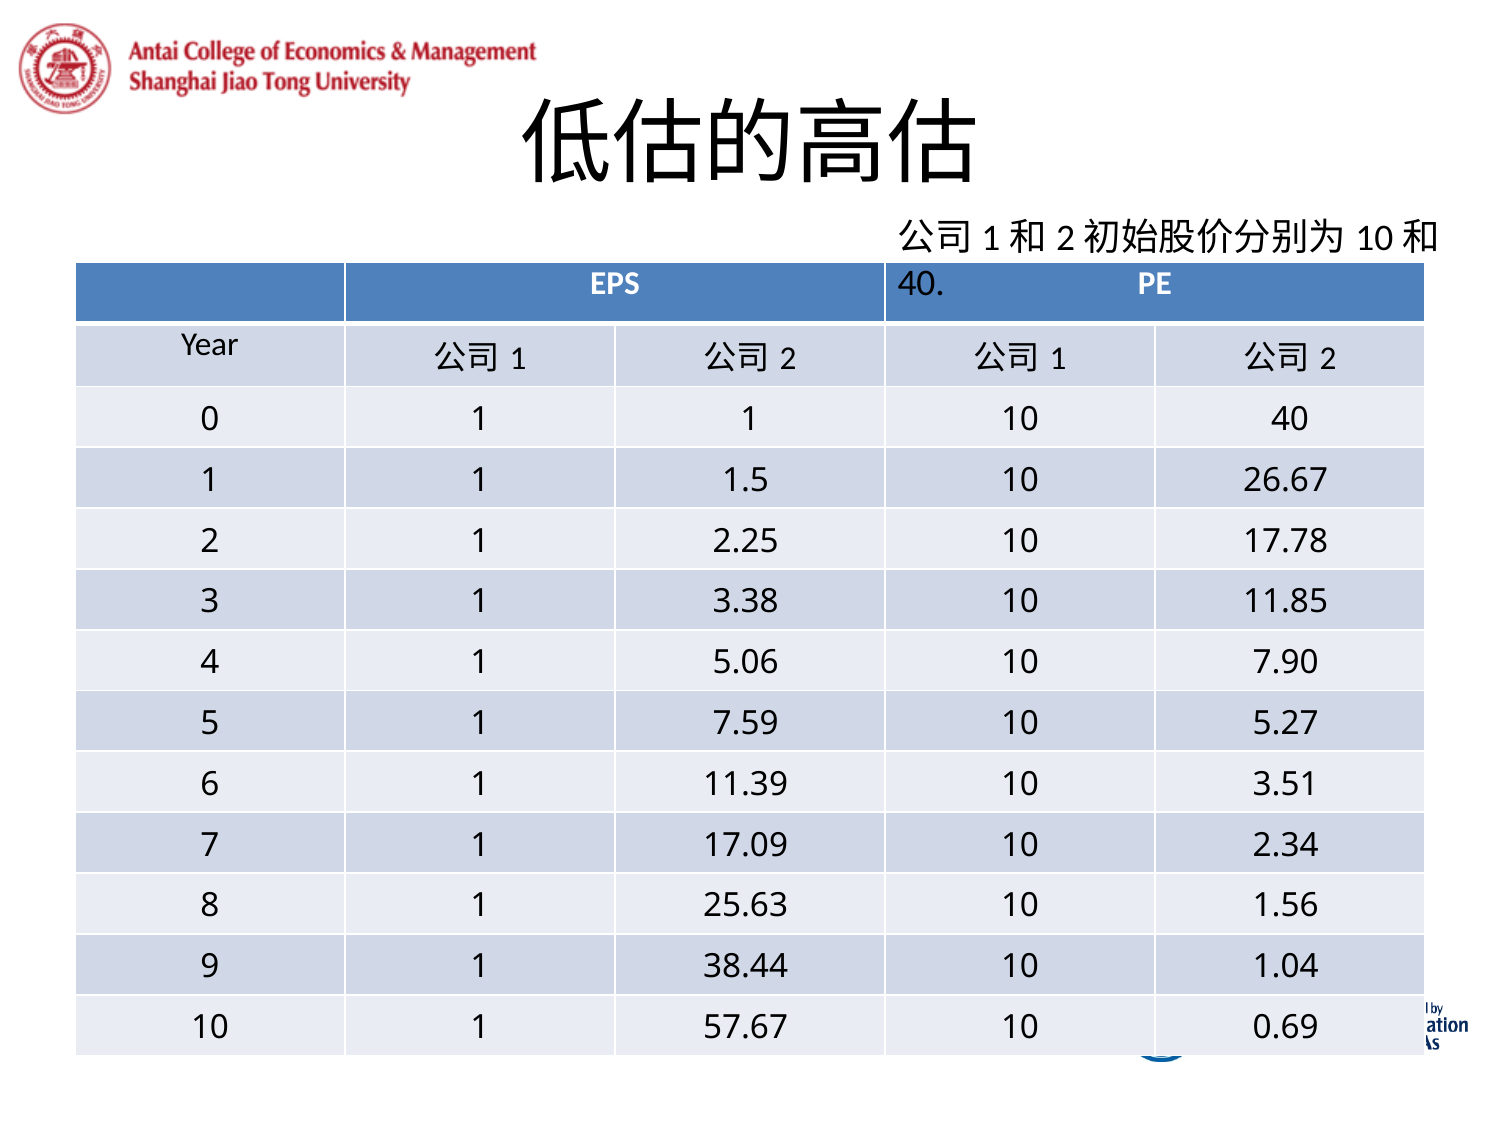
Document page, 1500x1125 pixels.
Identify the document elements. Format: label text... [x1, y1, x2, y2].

table_cell 10 [886, 874, 1154, 933]
table_cell 10 [886, 387, 1154, 446]
table_cell 2.25 [616, 509, 884, 568]
table_cell 2 [76, 509, 344, 568]
table_cell 10 [76, 996, 344, 1055]
table_header [76, 263, 344, 321]
table_cell Year [76, 326, 344, 386]
table_cell 25.63 [616, 874, 884, 933]
table_cell 10 [886, 509, 1154, 568]
table_cell 7.90 [1156, 631, 1424, 690]
table_cell 1 [346, 631, 614, 690]
table_cell 7 [76, 813, 344, 872]
title 低估的高估 [75, 45, 1425, 233]
table_cell 26.67 [1156, 448, 1424, 507]
table_cell 5 [76, 691, 344, 750]
table_cell 10 [886, 631, 1154, 690]
table_cell 17.78 [1156, 509, 1424, 568]
table_cell 57.67 [616, 996, 884, 1055]
table_cell 1 [346, 874, 614, 933]
table_cell 公司1 [346, 326, 614, 386]
table_cell 1 [346, 935, 614, 994]
table_cell 3.38 [616, 570, 884, 629]
table_cell 1 [346, 509, 614, 568]
table_cell 1.5 [616, 448, 884, 507]
table_cell 11.85 [1156, 570, 1424, 629]
table_cell 2.34 [1156, 813, 1424, 872]
table_cell 1 [346, 752, 614, 811]
table_cell 1 [76, 448, 344, 507]
table_cell 1.04 [1156, 935, 1424, 994]
table_cell 11.39 [616, 752, 884, 811]
table_cell 10 [886, 813, 1154, 872]
table_cell 10 [886, 691, 1154, 750]
table_cell 公司2 [616, 326, 884, 386]
picture [1426, 1002, 1468, 1050]
table_cell 1.56 [1156, 874, 1424, 933]
table_cell 1 [346, 813, 614, 872]
table_cell 10 [886, 448, 1154, 507]
table_header PE [886, 311, 1424, 321]
table_cell 38.44 [616, 935, 884, 994]
table_cell 公司1 [886, 326, 1154, 386]
table_cell 5.06 [616, 631, 884, 690]
picture [2, 19, 548, 119]
table_cell 0 [76, 387, 344, 446]
table_cell 0.69 [1156, 996, 1424, 1055]
table_cell 10 [886, 996, 1154, 1055]
table_cell 6 [76, 752, 344, 811]
table_cell 17.09 [616, 813, 884, 872]
table_cell 10 [886, 752, 1154, 811]
table_cell 1 [346, 387, 614, 446]
table_header EPS [346, 263, 884, 321]
table_cell 5.27 [1156, 691, 1424, 750]
table_cell 8 [76, 874, 344, 933]
table_cell 10 [886, 935, 1154, 994]
table_cell 4 [76, 631, 344, 690]
text_box 公司1和2初始股价分别为10和40. [882, 205, 1497, 311]
table_cell 1 [346, 996, 614, 1055]
table_cell 3.51 [1156, 752, 1424, 811]
table_cell 1 [346, 448, 614, 507]
table_cell 3 [76, 570, 344, 629]
table_cell 1 [616, 387, 884, 446]
table_cell 公司2 [1156, 326, 1424, 386]
table_cell 1 [346, 691, 614, 750]
table_cell 7.59 [616, 691, 884, 750]
table_cell 10 [886, 570, 1154, 629]
table_cell 40 [1156, 387, 1424, 446]
picture [1125, 1056, 1197, 1062]
table_cell 9 [76, 935, 344, 994]
table_cell 1 [346, 570, 614, 629]
